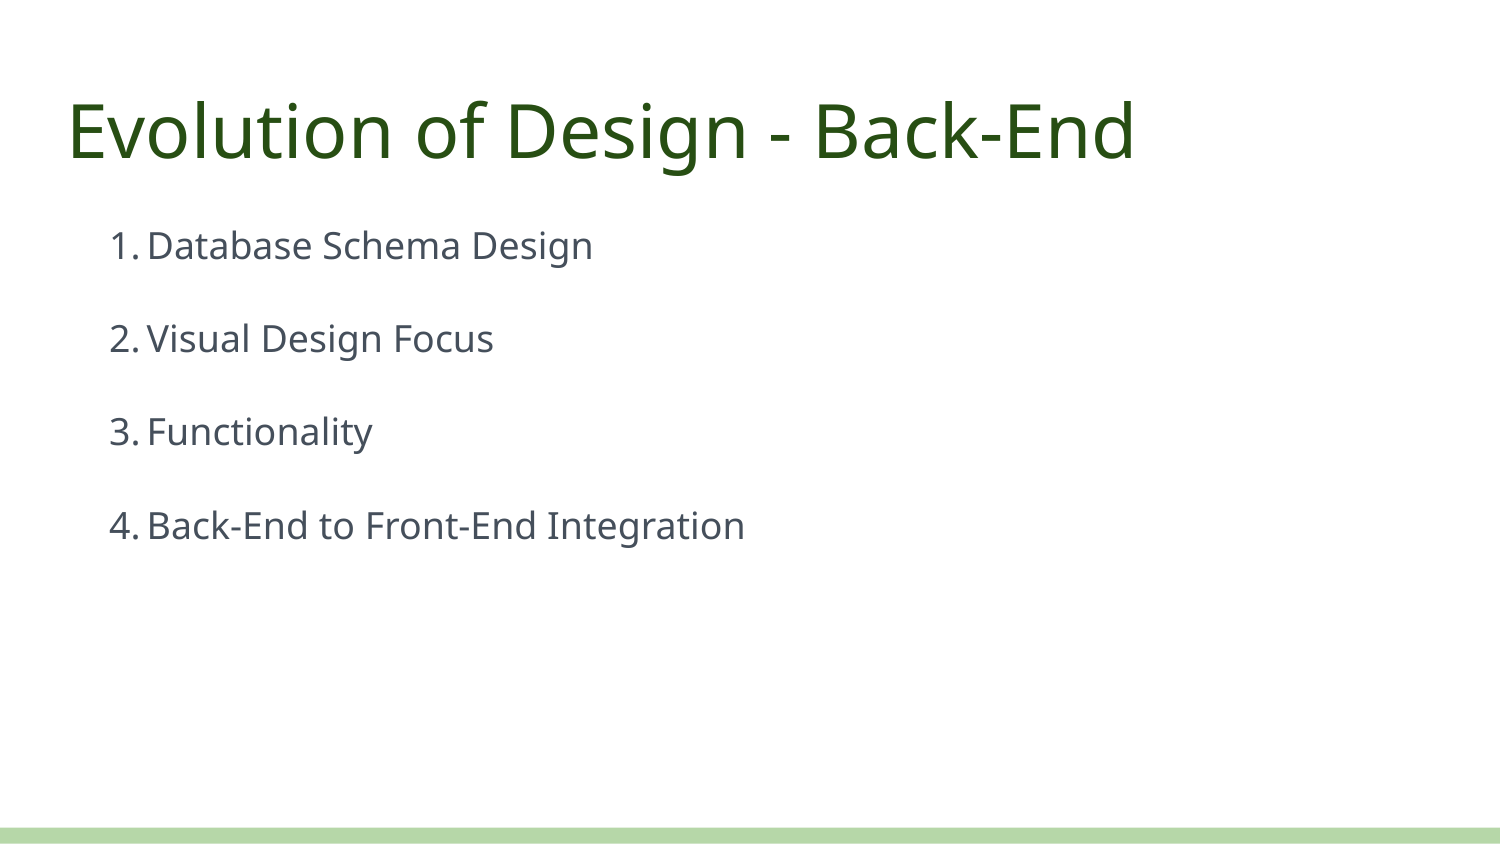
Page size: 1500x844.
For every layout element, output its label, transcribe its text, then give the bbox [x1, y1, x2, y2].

list Database Schema Design Visual Design Focus Functionality Back-End to Front-End Integration [56, 199, 1455, 751]
title Evolution of Design - Back-End [51, 51, 1449, 189]
